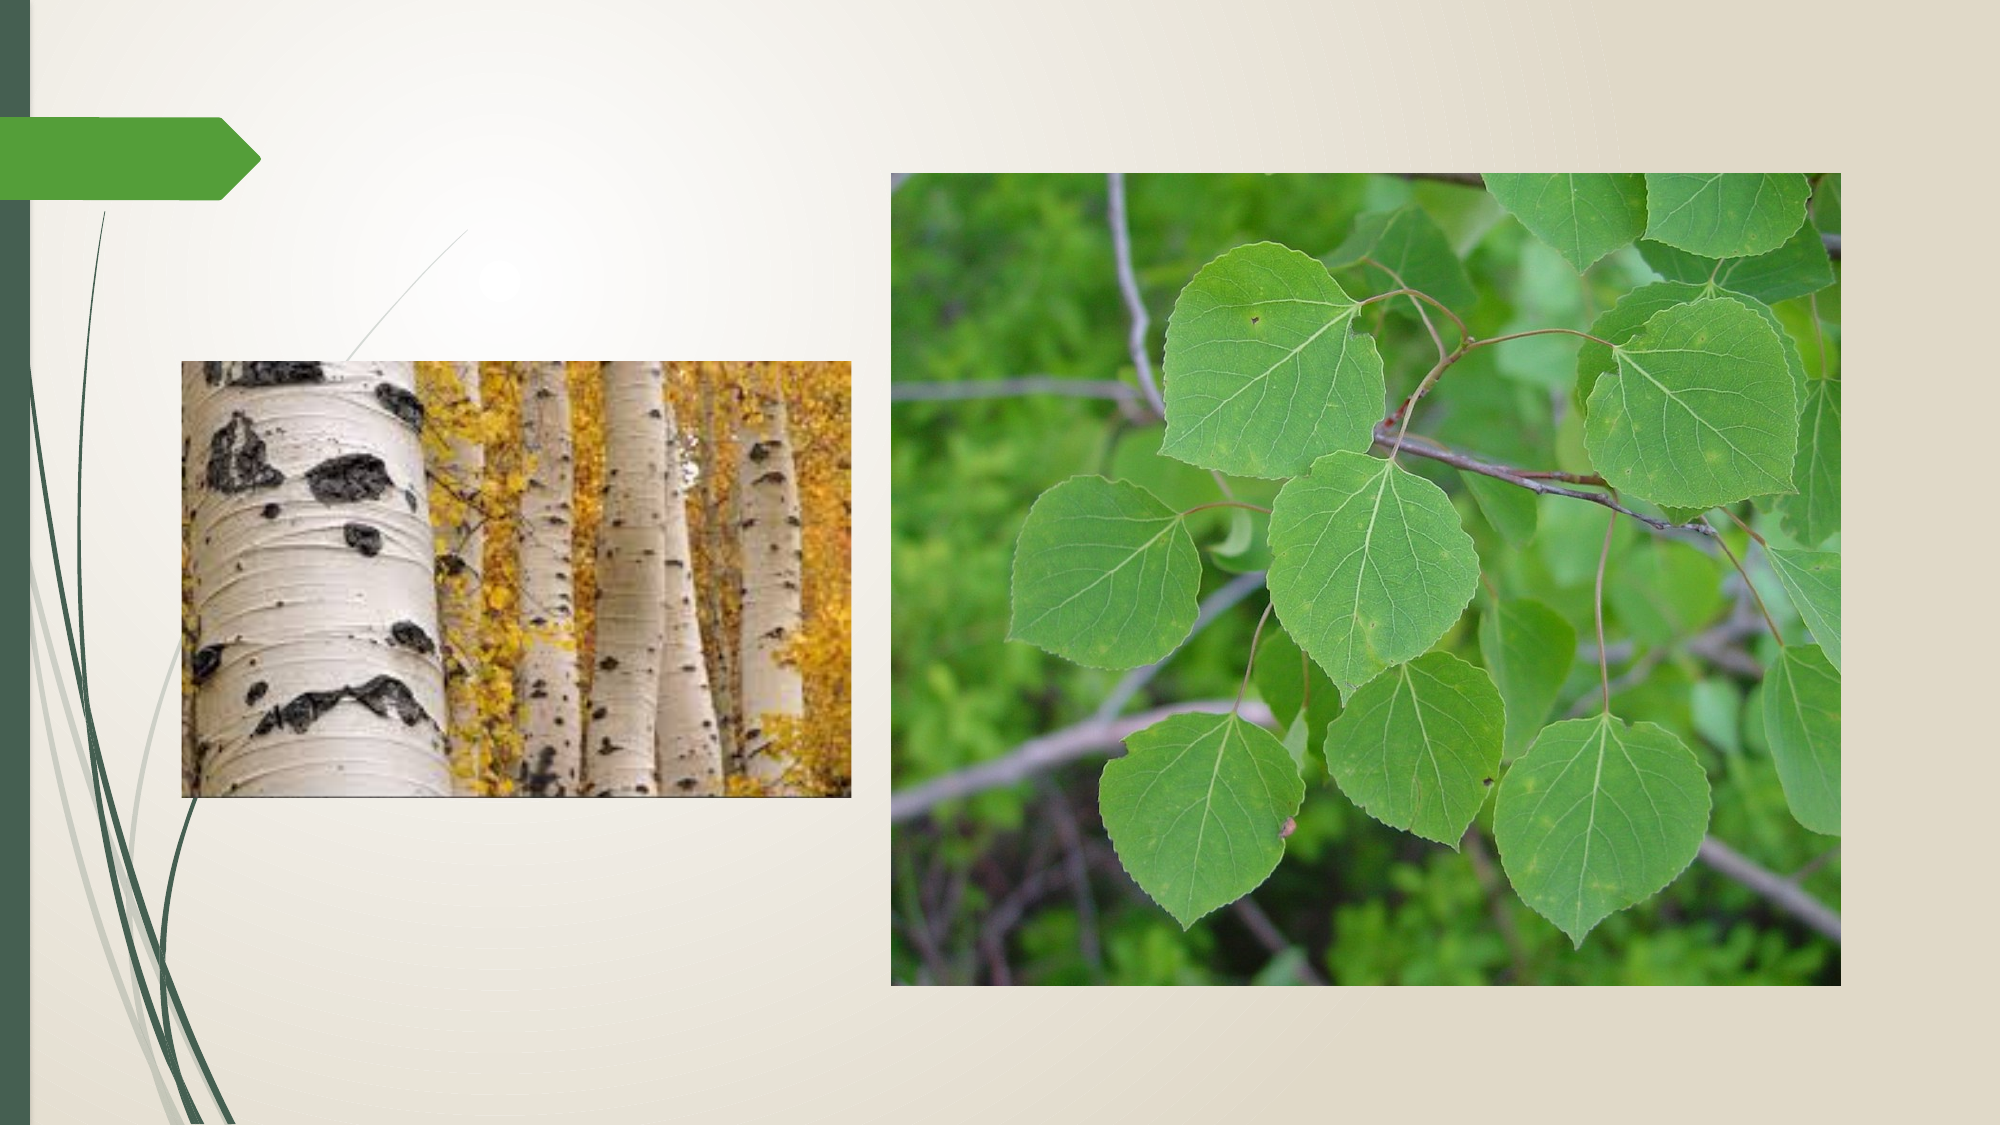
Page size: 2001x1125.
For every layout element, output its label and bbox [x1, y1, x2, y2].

picture [181, 361, 852, 798]
picture [891, 172, 1841, 986]
